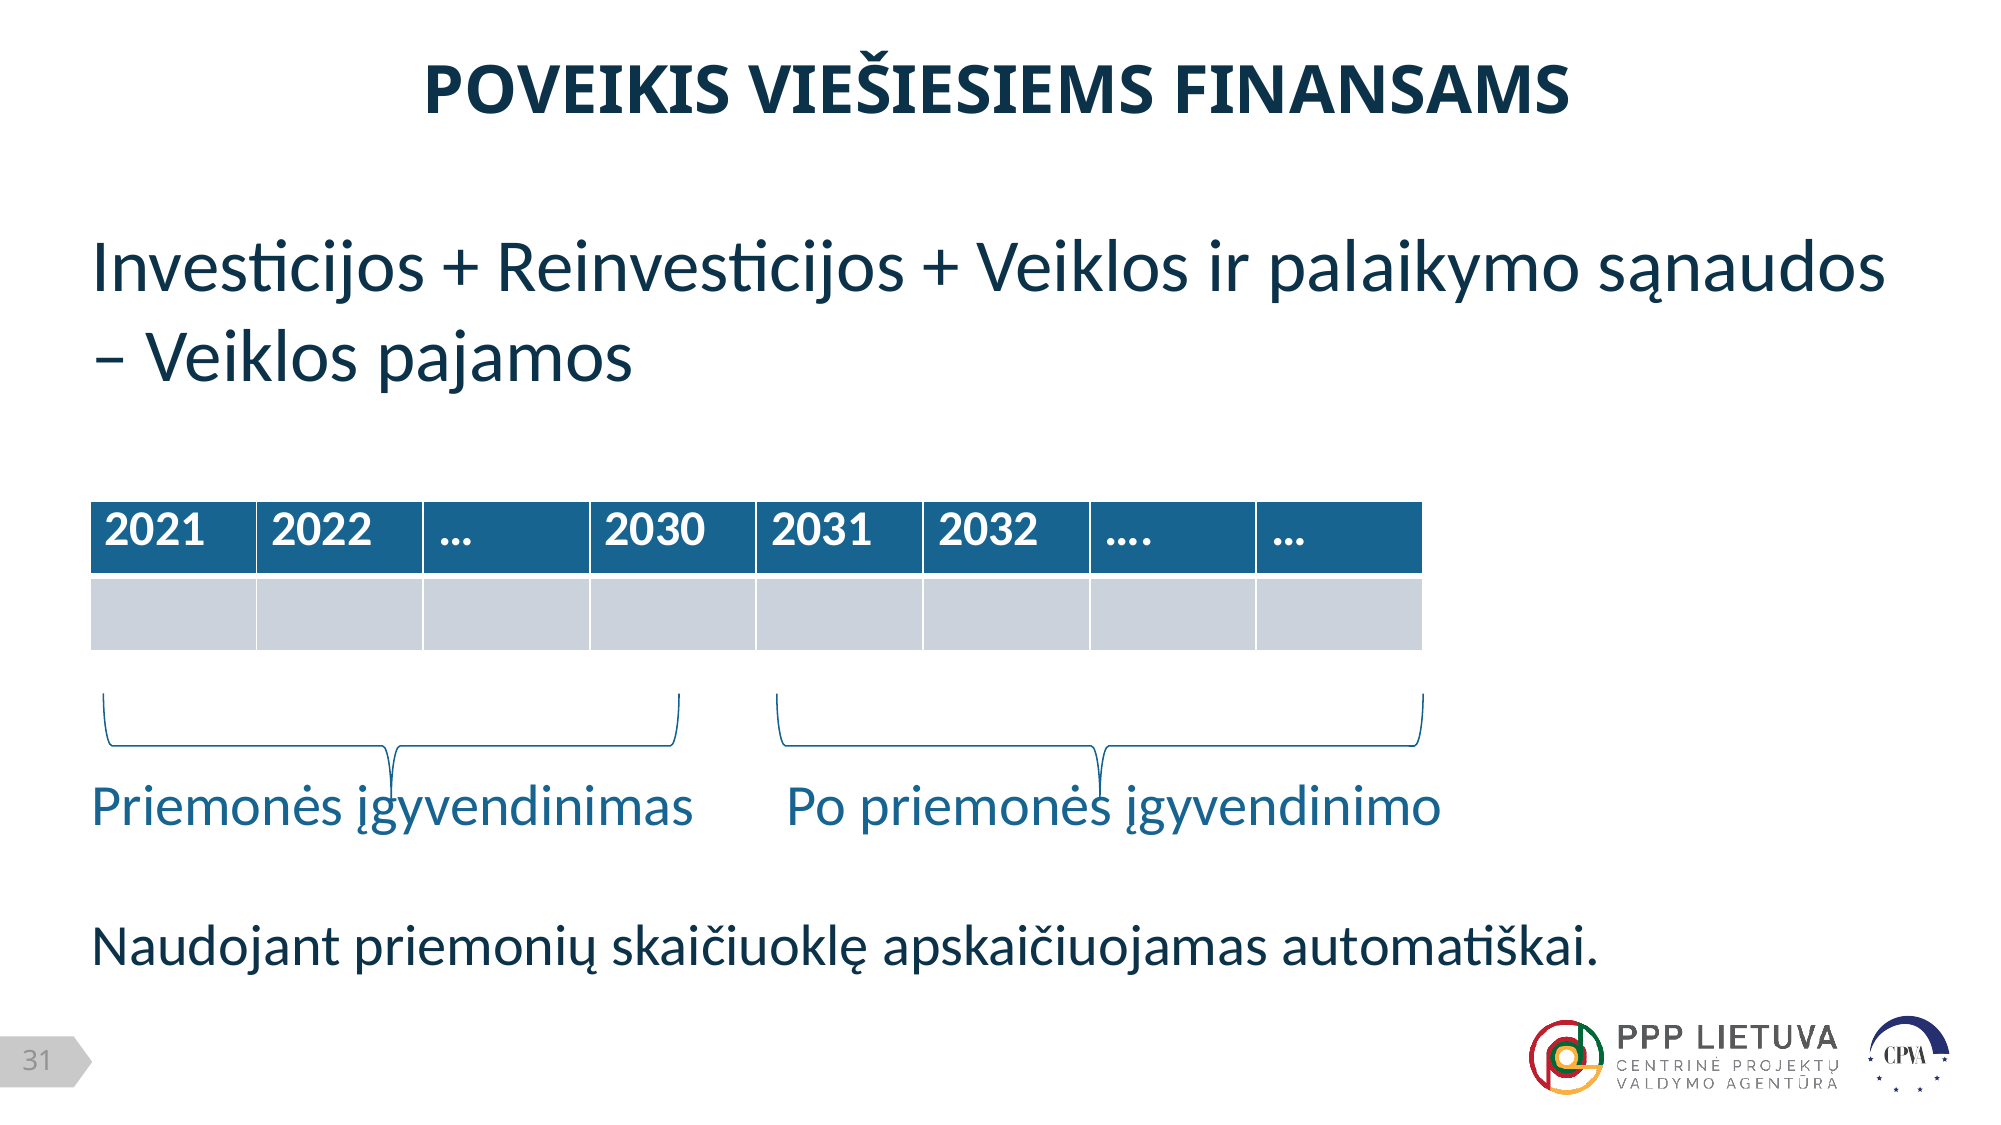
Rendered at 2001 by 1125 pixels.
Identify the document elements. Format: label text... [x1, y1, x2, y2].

text_box POVEIKIS VIEŠIESIEMS FINANSAMS Investicijos + Reinvesticijos + Veiklos ir palaikymo sąnaudos – Veiklos pajamos Priemonės įgyvendinimas Po priemonės įgyvendinimo Naudojant priemonių skaičiuoklę apskaičiuojamas automatiškai. [77, 39, 1919, 169]
table_cell [924, 579, 1089, 650]
table_cell [1091, 579, 1255, 650]
table_header … [1257, 502, 1422, 573]
picture [1516, 998, 1967, 1110]
table_header … [424, 502, 589, 573]
table_cell [1257, 579, 1422, 650]
table_header …. [1091, 502, 1255, 573]
table_header 2031 [757, 502, 922, 573]
text_box [776, 693, 1424, 800]
table_cell [757, 579, 922, 650]
table_cell [91, 579, 256, 650]
table_cell [424, 579, 589, 650]
text_box [103, 169, 1850, 444]
table_cell [591, 579, 755, 650]
table_header 2030 [591, 502, 755, 573]
table_cell [257, 579, 422, 650]
text_box [102, 693, 680, 800]
table_header 2021 [91, 502, 256, 573]
table_header 2022 [257, 502, 422, 573]
table_header 2032 [924, 502, 1089, 573]
